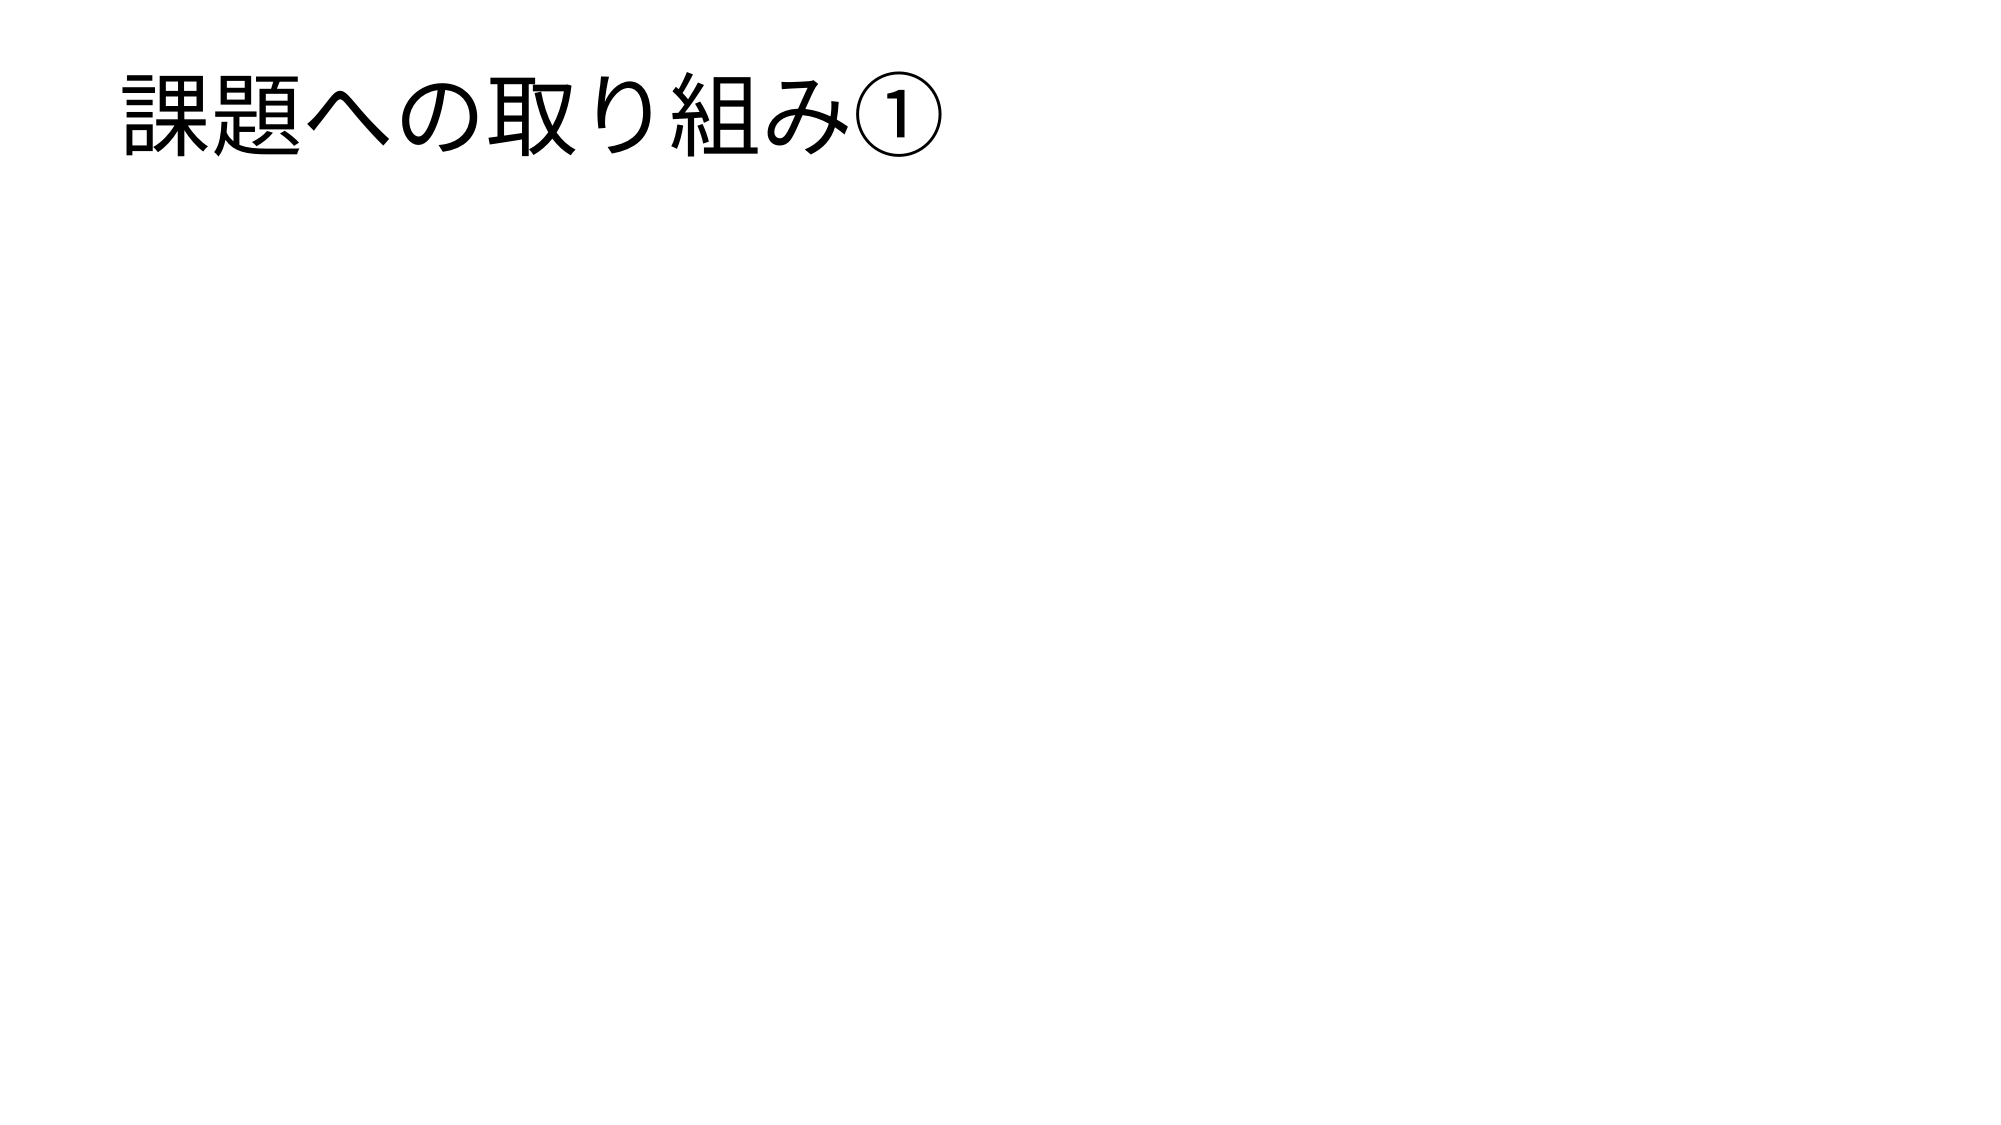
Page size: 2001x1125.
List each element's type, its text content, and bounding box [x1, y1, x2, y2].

title 課題への取り組み① [104, 0, 2000, 177]
